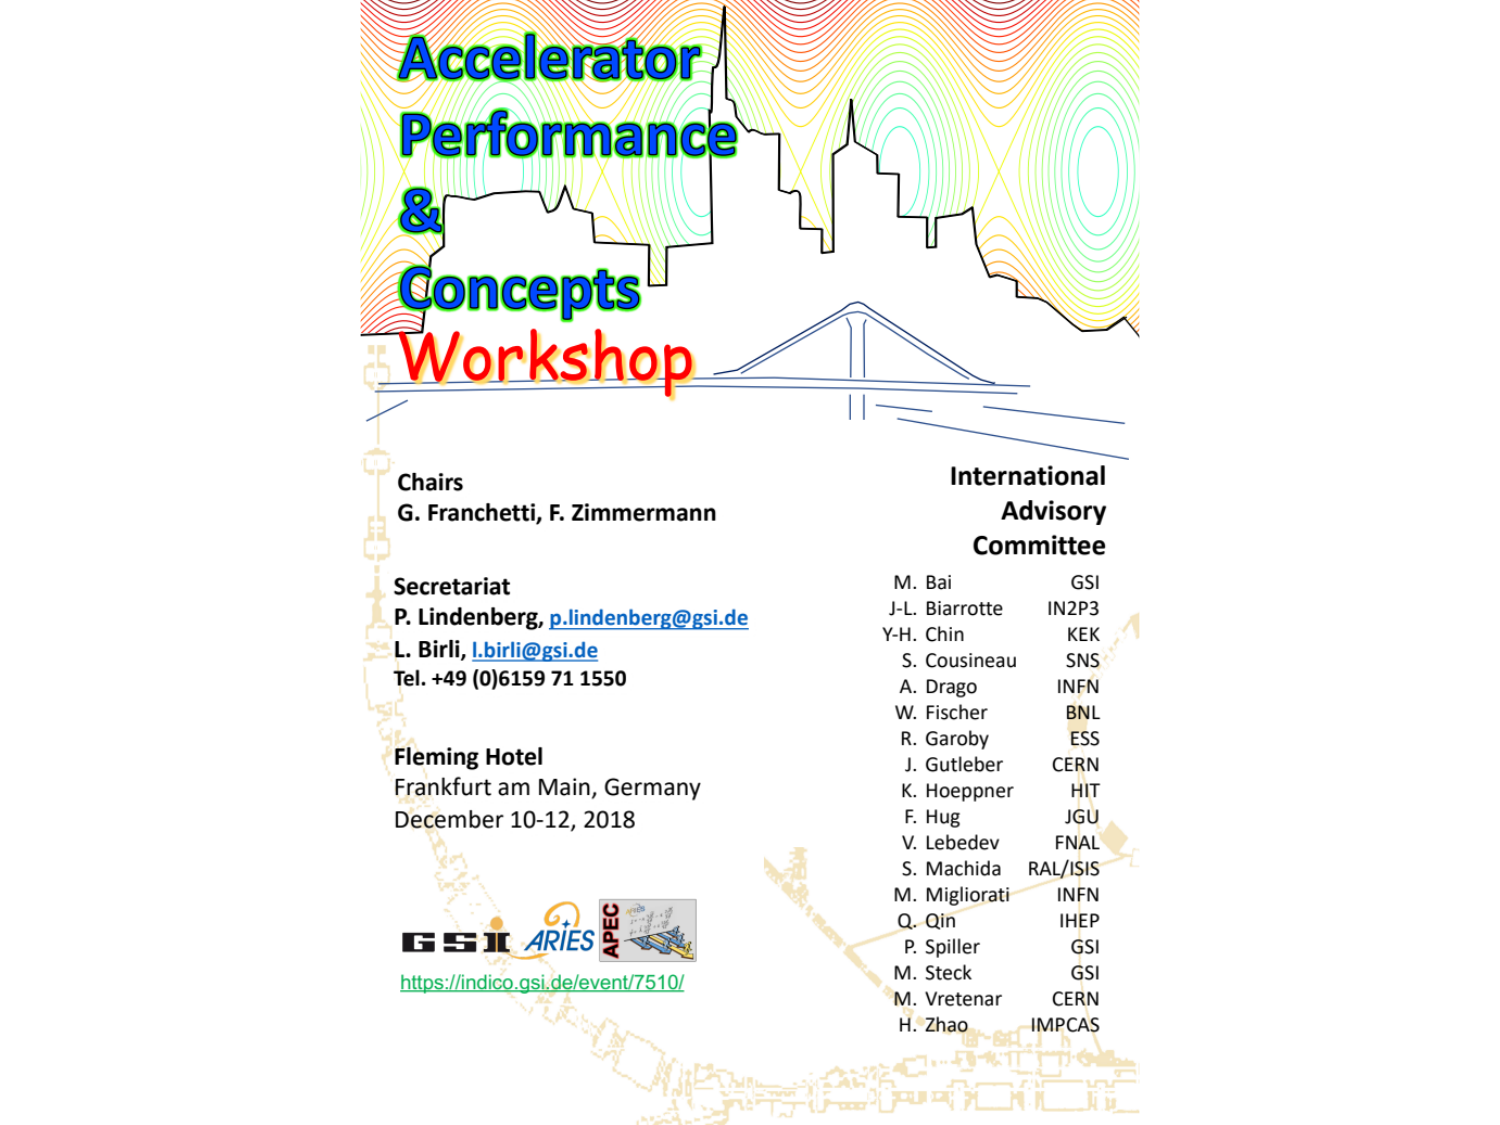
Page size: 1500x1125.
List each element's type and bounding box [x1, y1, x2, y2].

picture [360, 0, 1140, 1125]
